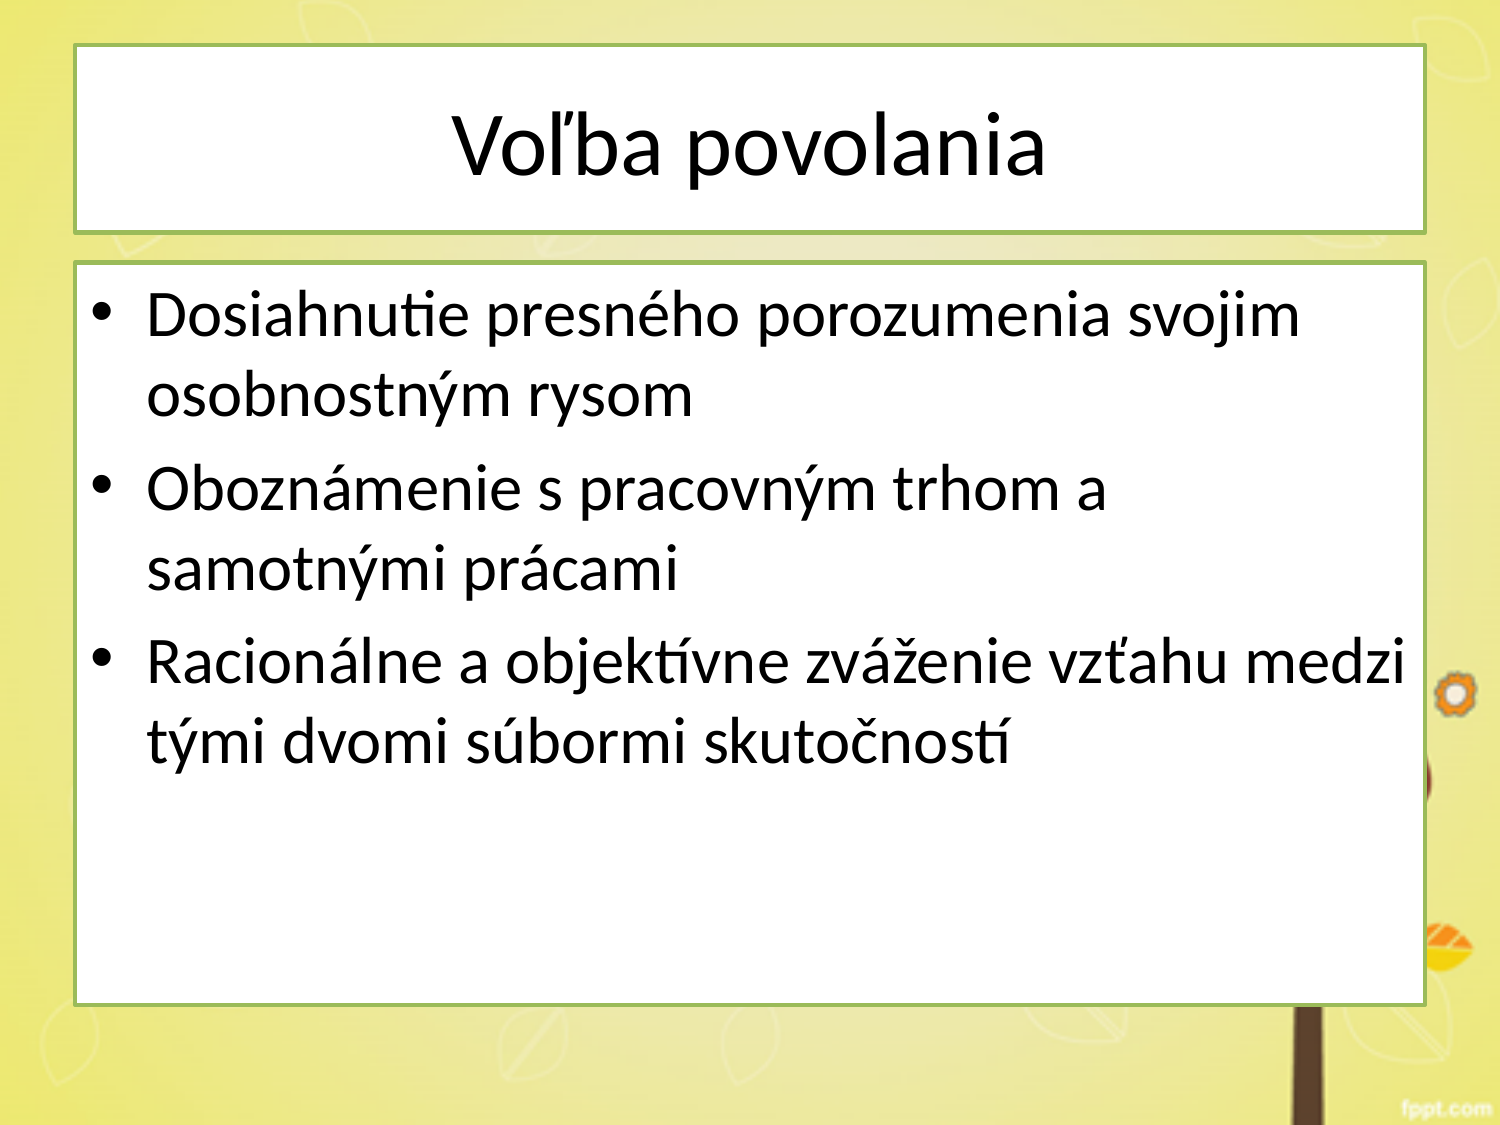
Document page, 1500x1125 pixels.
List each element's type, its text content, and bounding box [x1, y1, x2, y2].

picture [0, 0, 1500, 1125]
title Voľba povolania [73, 43, 1427, 235]
list Dosiahnutie presného porozumenia svojim osobnostným rysom Oboznámenie s pracovným trhom a samotnými prácami Racionálne a objektívne zváženie vzťahu medzi tými dvomi súbormi skutočností [73, 260, 1427, 1007]
